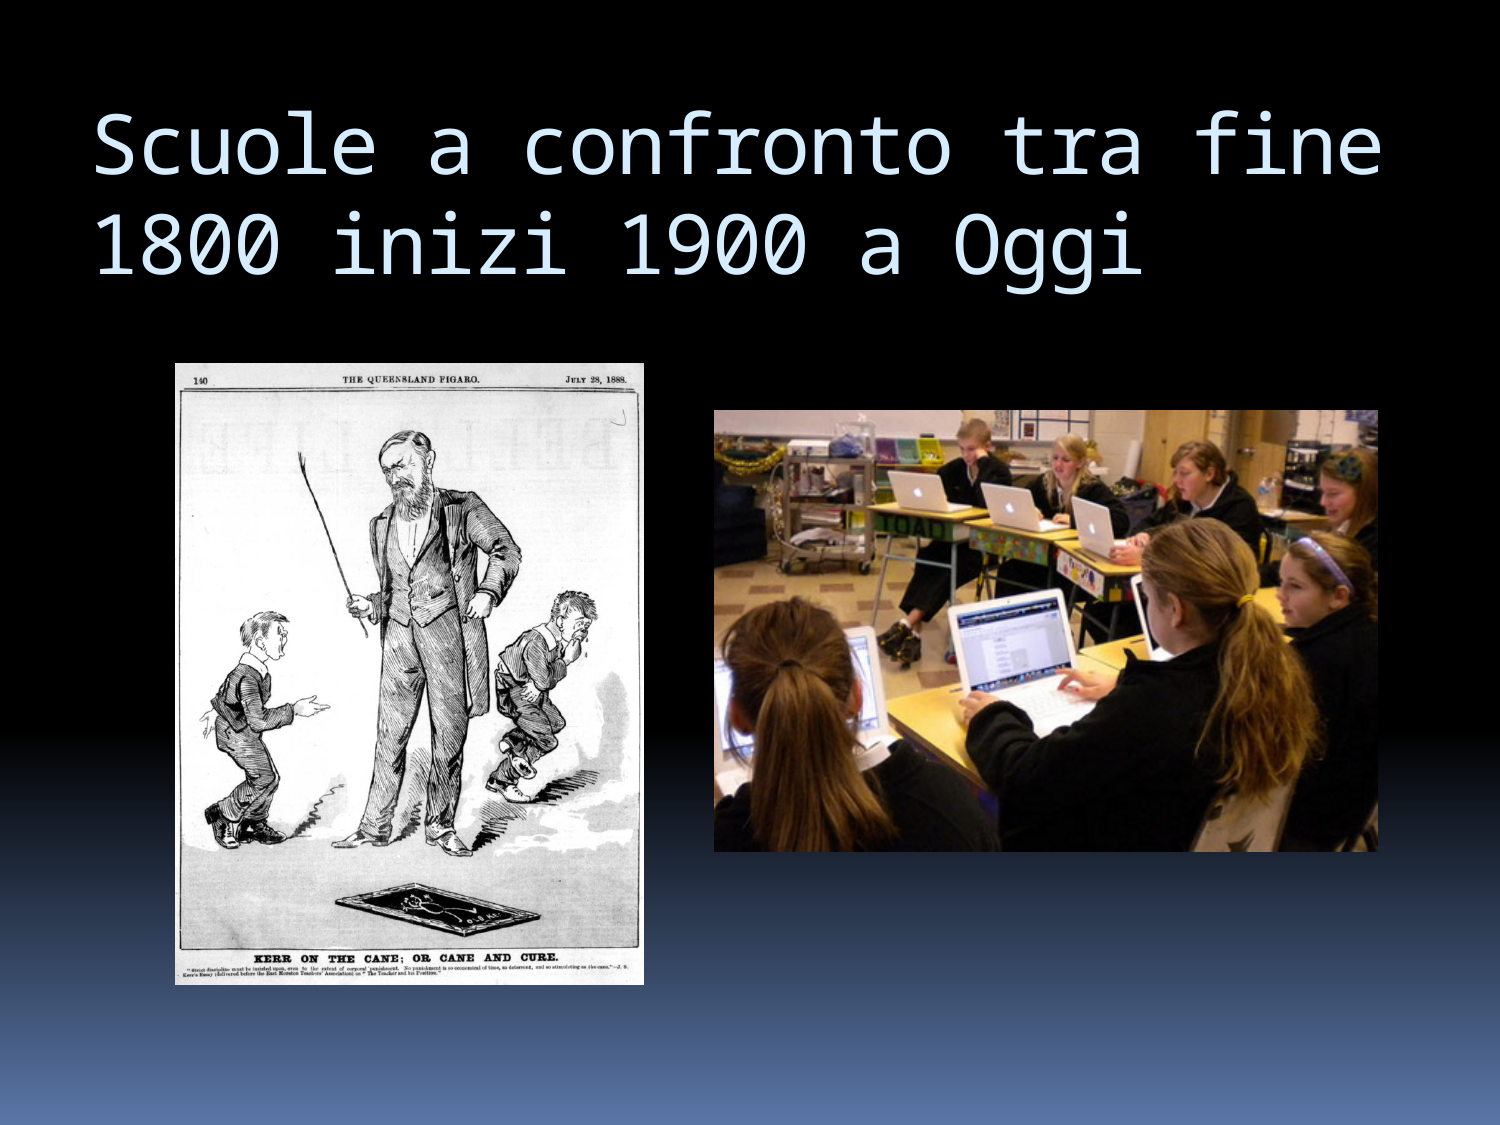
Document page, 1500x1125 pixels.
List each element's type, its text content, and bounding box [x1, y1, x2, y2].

title Scuole a confronto tra fine 1800 inizi 1900 a Oggi [75, 83, 1425, 305]
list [175, 362, 645, 985]
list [714, 409, 1378, 853]
